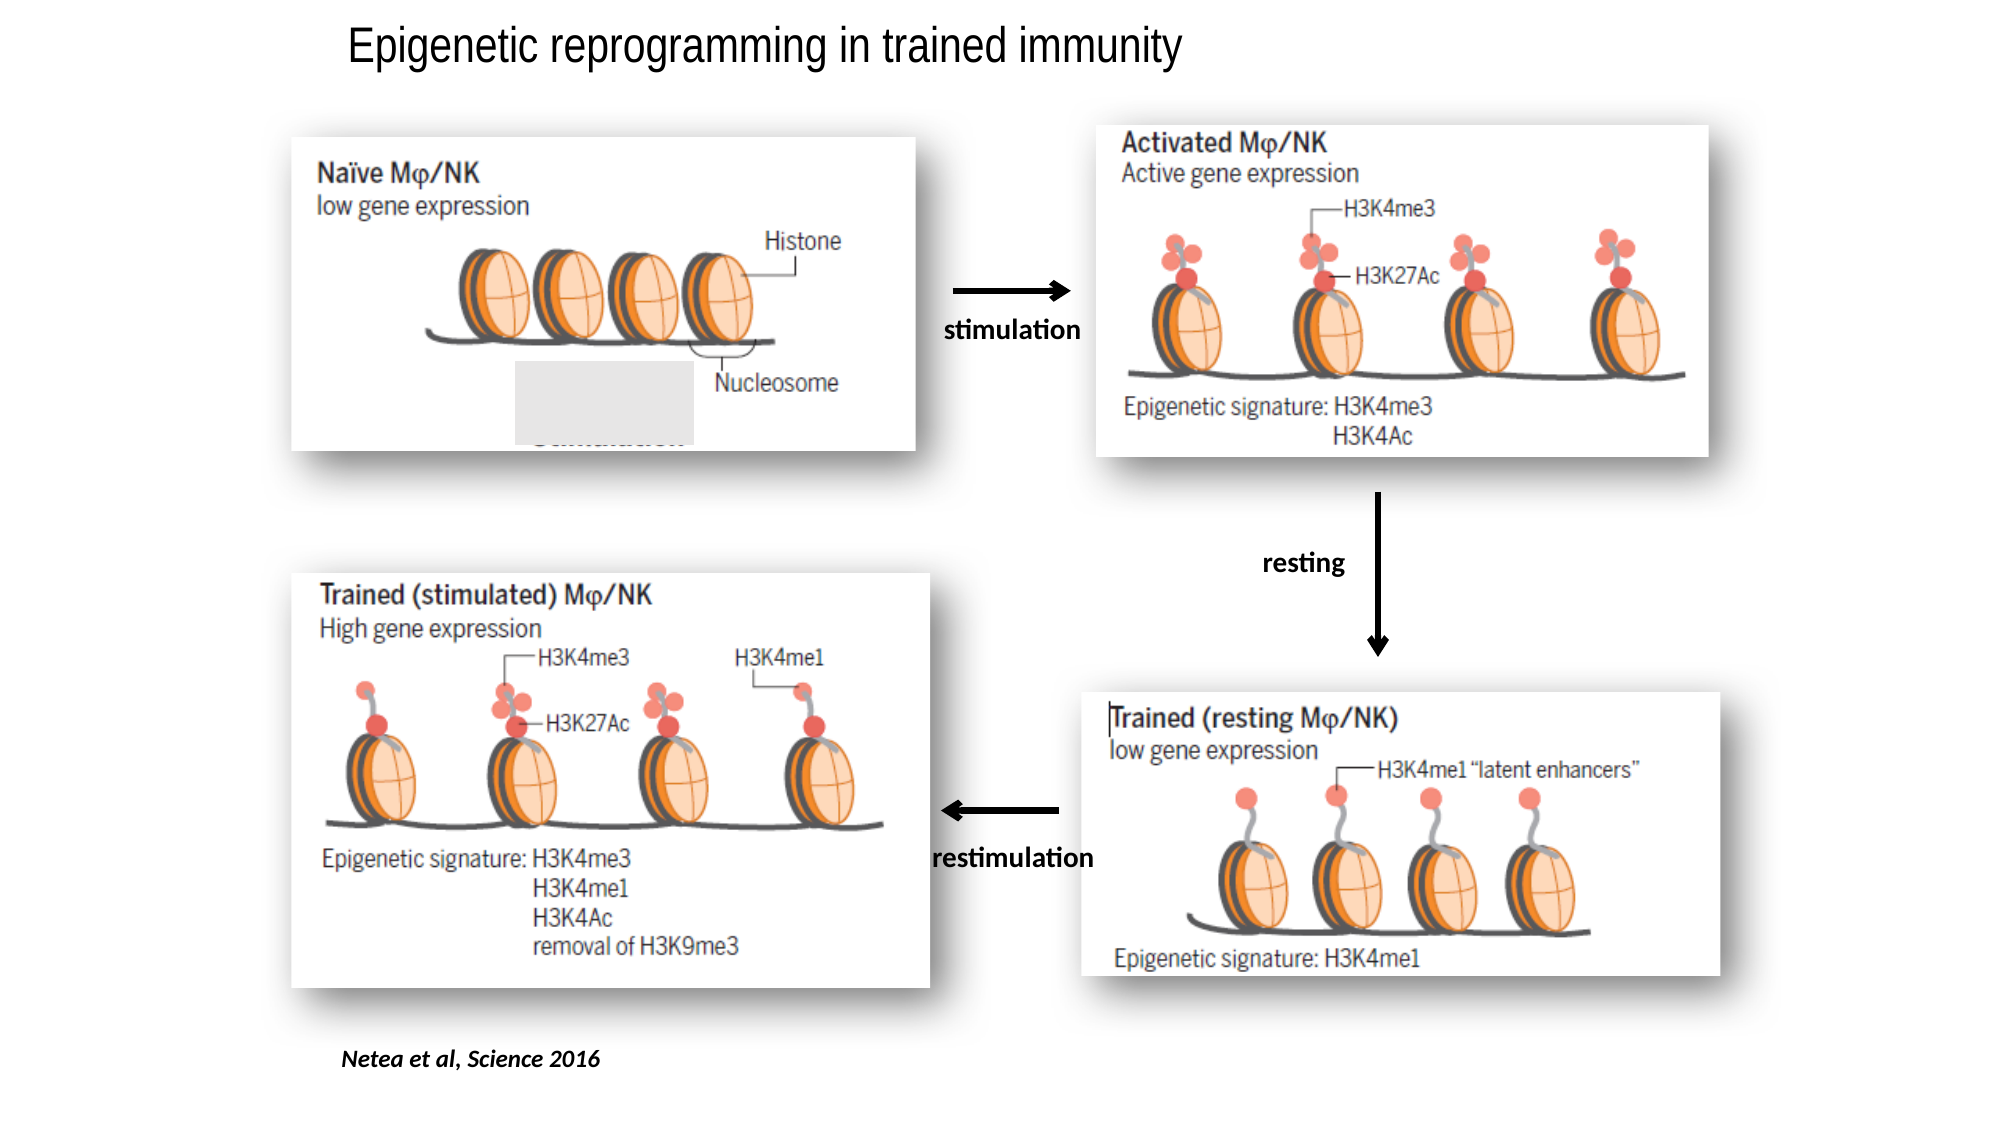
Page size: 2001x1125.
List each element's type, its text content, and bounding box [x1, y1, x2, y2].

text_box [1081, 491, 1721, 976]
picture [291, 137, 916, 451]
text_box Netea et al, Science 2016 [326, 1035, 835, 1080]
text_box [291, 573, 1142, 988]
title Epigenetic reprogramming in trained immunity [332, 2, 1662, 90]
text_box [929, 125, 1709, 457]
